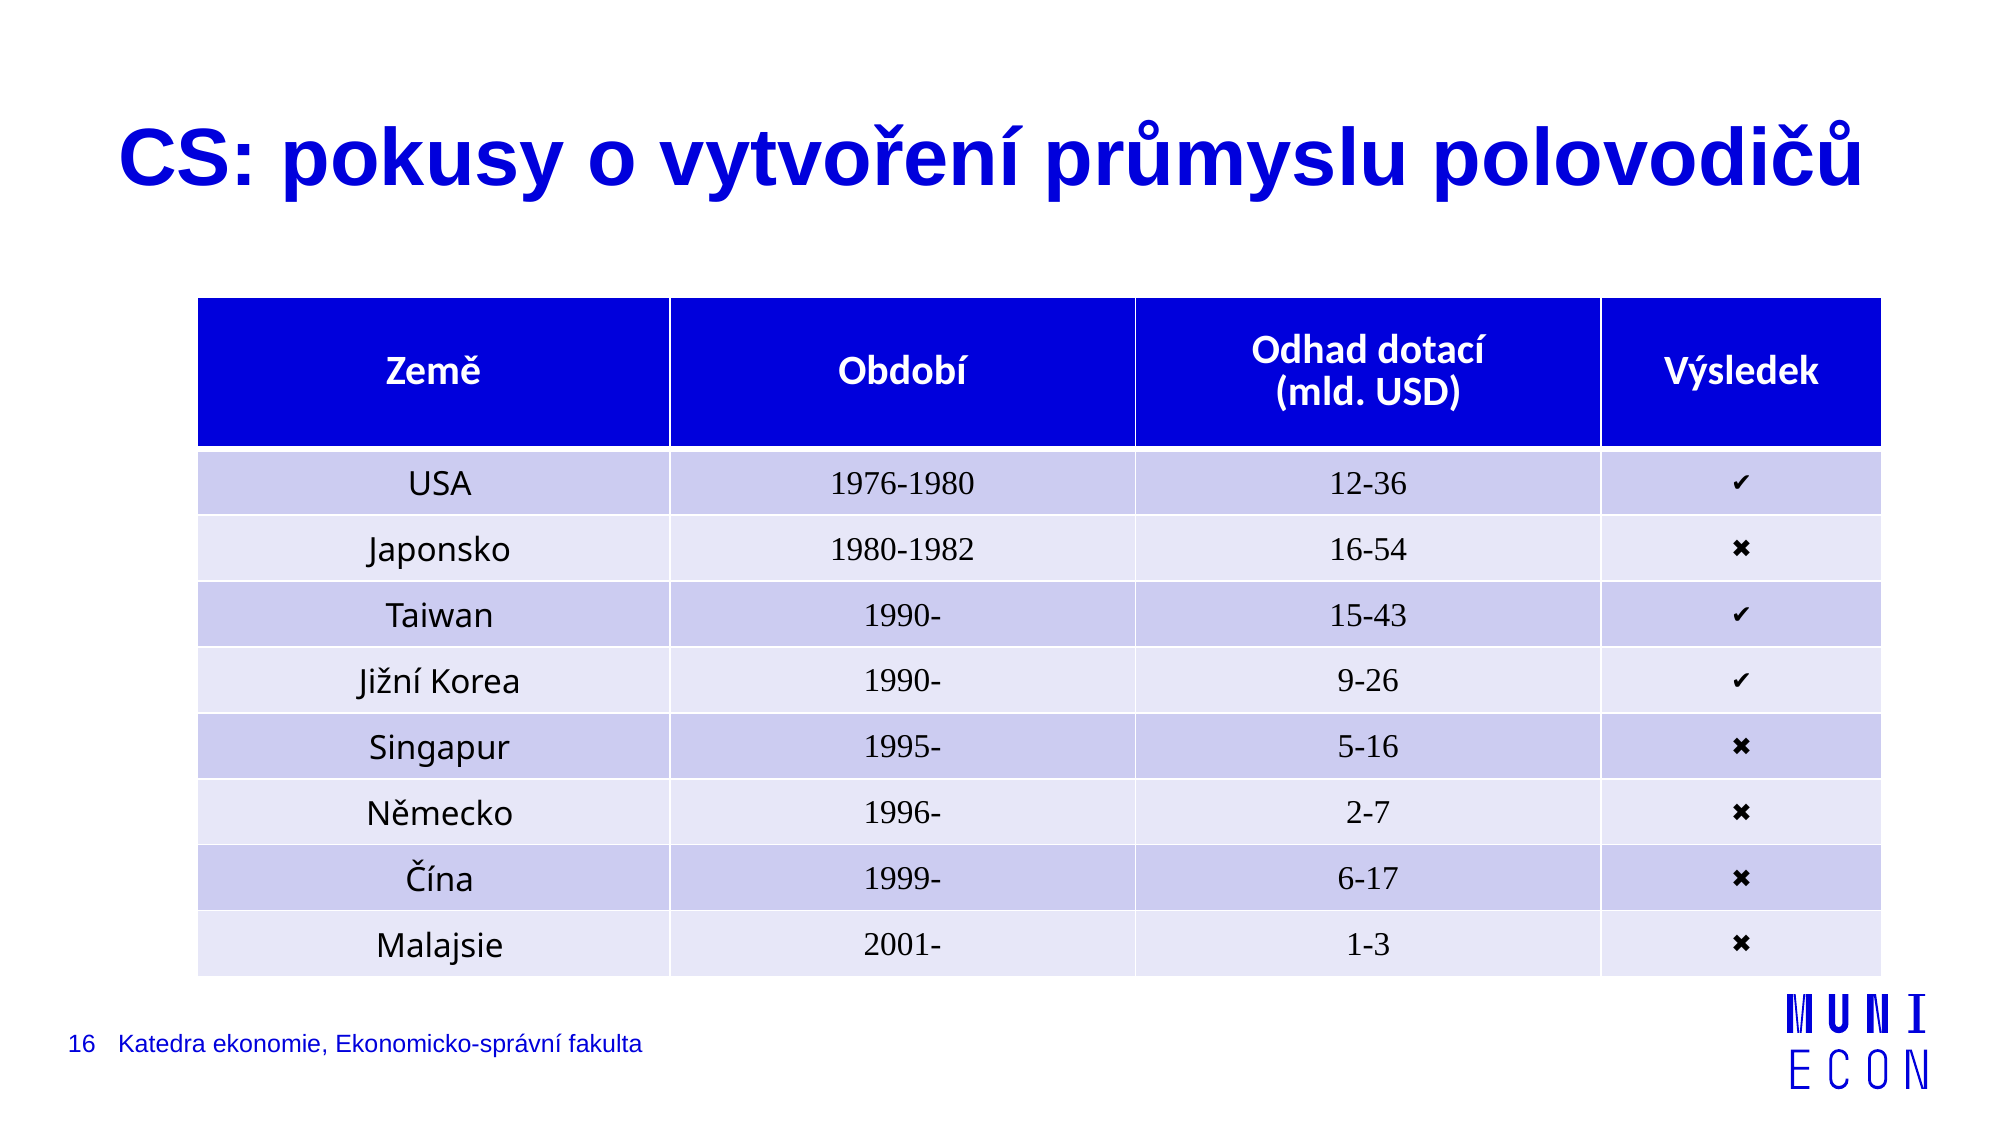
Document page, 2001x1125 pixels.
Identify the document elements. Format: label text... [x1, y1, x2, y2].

table_cell ✔ [1602, 582, 1881, 646]
table_cell Singapur [198, 714, 669, 778]
slide_number 16 [67, 1021, 110, 1063]
table_cell Taiwan [198, 582, 669, 646]
table_cell 1996- [671, 780, 1135, 844]
table_cell Malajsie [198, 911, 669, 976]
table_cell 1990- [671, 582, 1135, 646]
table_cell 15-43 [1136, 582, 1600, 646]
table_cell 5-16 [1136, 714, 1600, 778]
table_cell ✖ [1602, 911, 1881, 976]
footer Katedra ekonomie, Ekonomicko-správní fakulta [118, 1021, 1418, 1063]
table_header Země [198, 298, 669, 446]
table_cell 1995- [671, 714, 1135, 778]
table_cell 1999- [671, 845, 1135, 910]
table_cell 9-26 [1136, 648, 1600, 712]
table_header Výsledek [1602, 298, 1881, 446]
table_cell 1976-1980 [671, 452, 1135, 514]
table_cell ✔ [1602, 452, 1881, 514]
table_cell 1990- [671, 648, 1135, 712]
table_cell 12-36 [1136, 452, 1600, 514]
table_cell ✖ [1602, 780, 1881, 844]
table_cell USA [198, 452, 669, 514]
table_cell 1-3 [1136, 911, 1600, 976]
table_header Období [671, 298, 1135, 446]
table_cell ✖ [1602, 845, 1881, 910]
table_cell 16-54 [1136, 516, 1600, 580]
table_cell 2001- [671, 911, 1135, 976]
table_cell 2-7 [1136, 780, 1600, 844]
title CS: pokusy o vytvoření průmyslu polovodičů [118, 118, 1883, 193]
table_cell ✖ [1602, 516, 1881, 580]
table_cell Německo [198, 780, 669, 844]
table_cell ✖ [1602, 714, 1881, 778]
table_cell ✔ [1602, 648, 1881, 712]
table_cell Japonsko [198, 516, 669, 580]
table_cell 1980-1982 [671, 516, 1135, 580]
table_cell Čína [198, 845, 669, 910]
table_cell Jižní Korea [198, 648, 669, 712]
table_header Odhad dotací (mld. USD) [1136, 298, 1600, 446]
table_cell 6-17 [1136, 845, 1600, 910]
